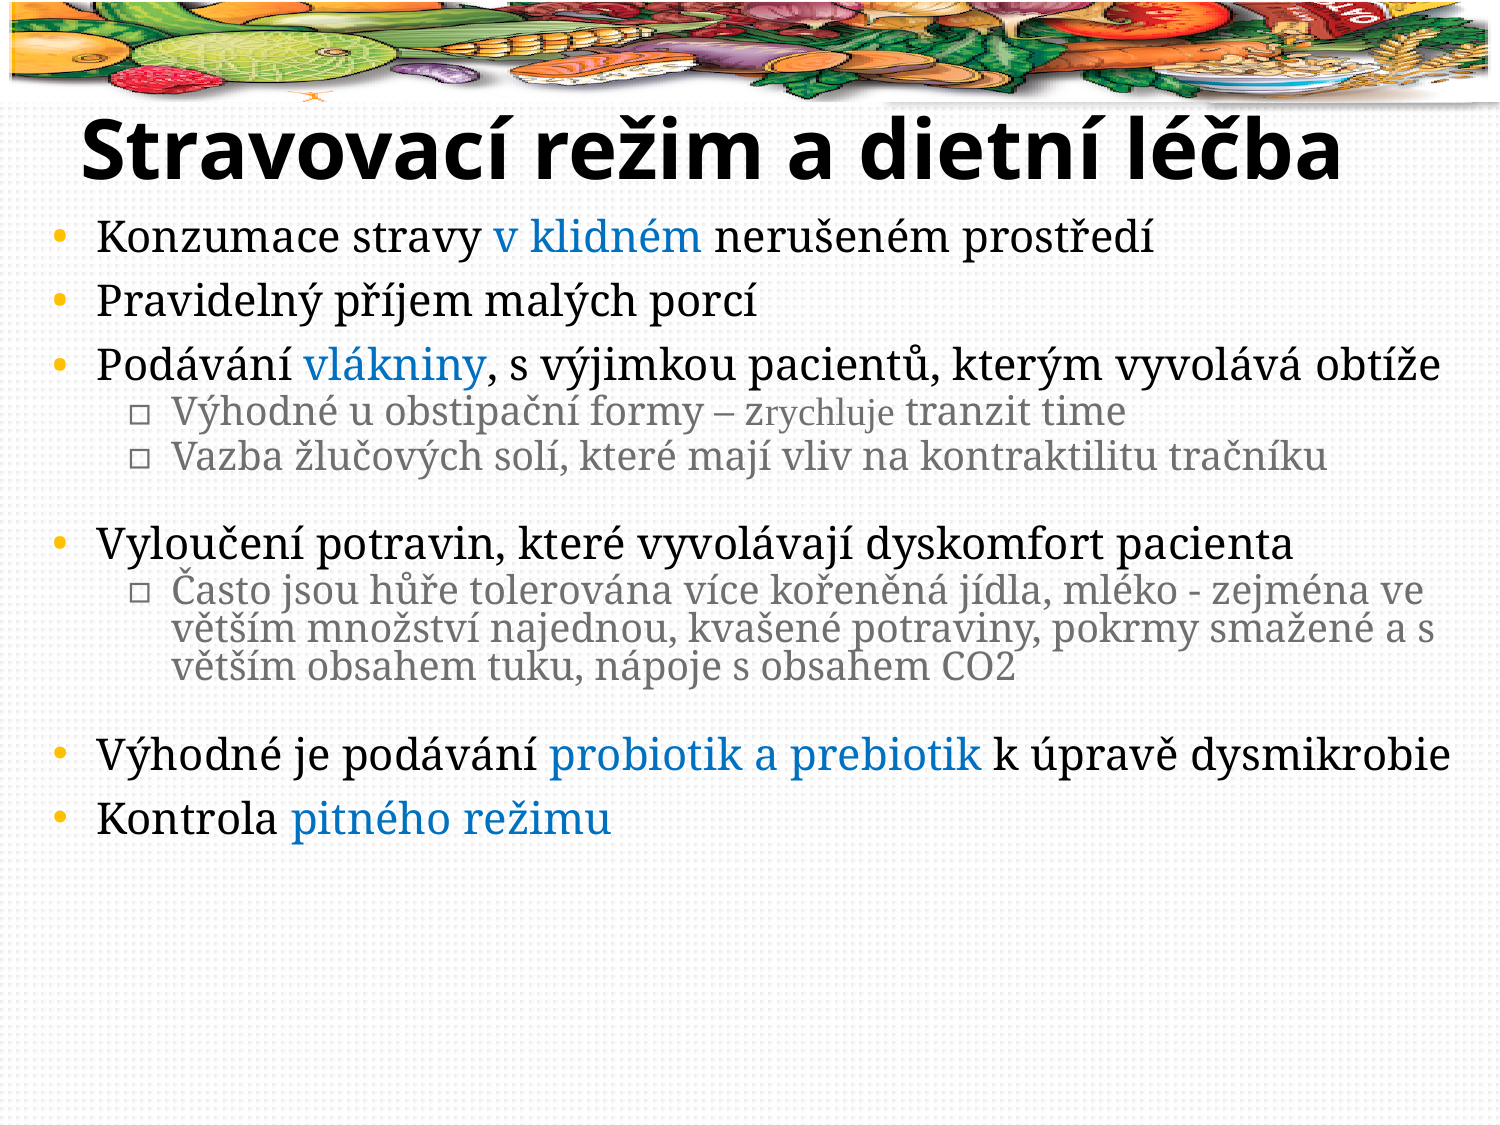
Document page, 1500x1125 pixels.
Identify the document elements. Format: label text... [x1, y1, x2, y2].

title Stravovací režim a dietní léčba [46, 111, 1433, 210]
picture [0, 0, 1500, 102]
list Konzumace stravy v klidném nerušeném prostředí Pravidelný příjem malých porcí Podávání vlákniny, s výjimkou pacientů, kterým vyvolává obtíže Výhodné u obstipační formy – zrychluje tranzit time Vazba žlučových solí, které mají vliv na kontraktilitu tračníku Vyloučení potravin, které vyvolávají dyskomfort pacienta Často jsou hůře tolerována více kořeněná jídla, mléko - zejména ve větším množství najednou, kvašené potraviny, pokrmy smažené a s větším obsahem tuku, nápoje s obsahem CO2 Výhodné je podávání probiotik a prebiotik k úpravě dysmikrobie Kontrola pitného režimu [23, 210, 1477, 1102]
